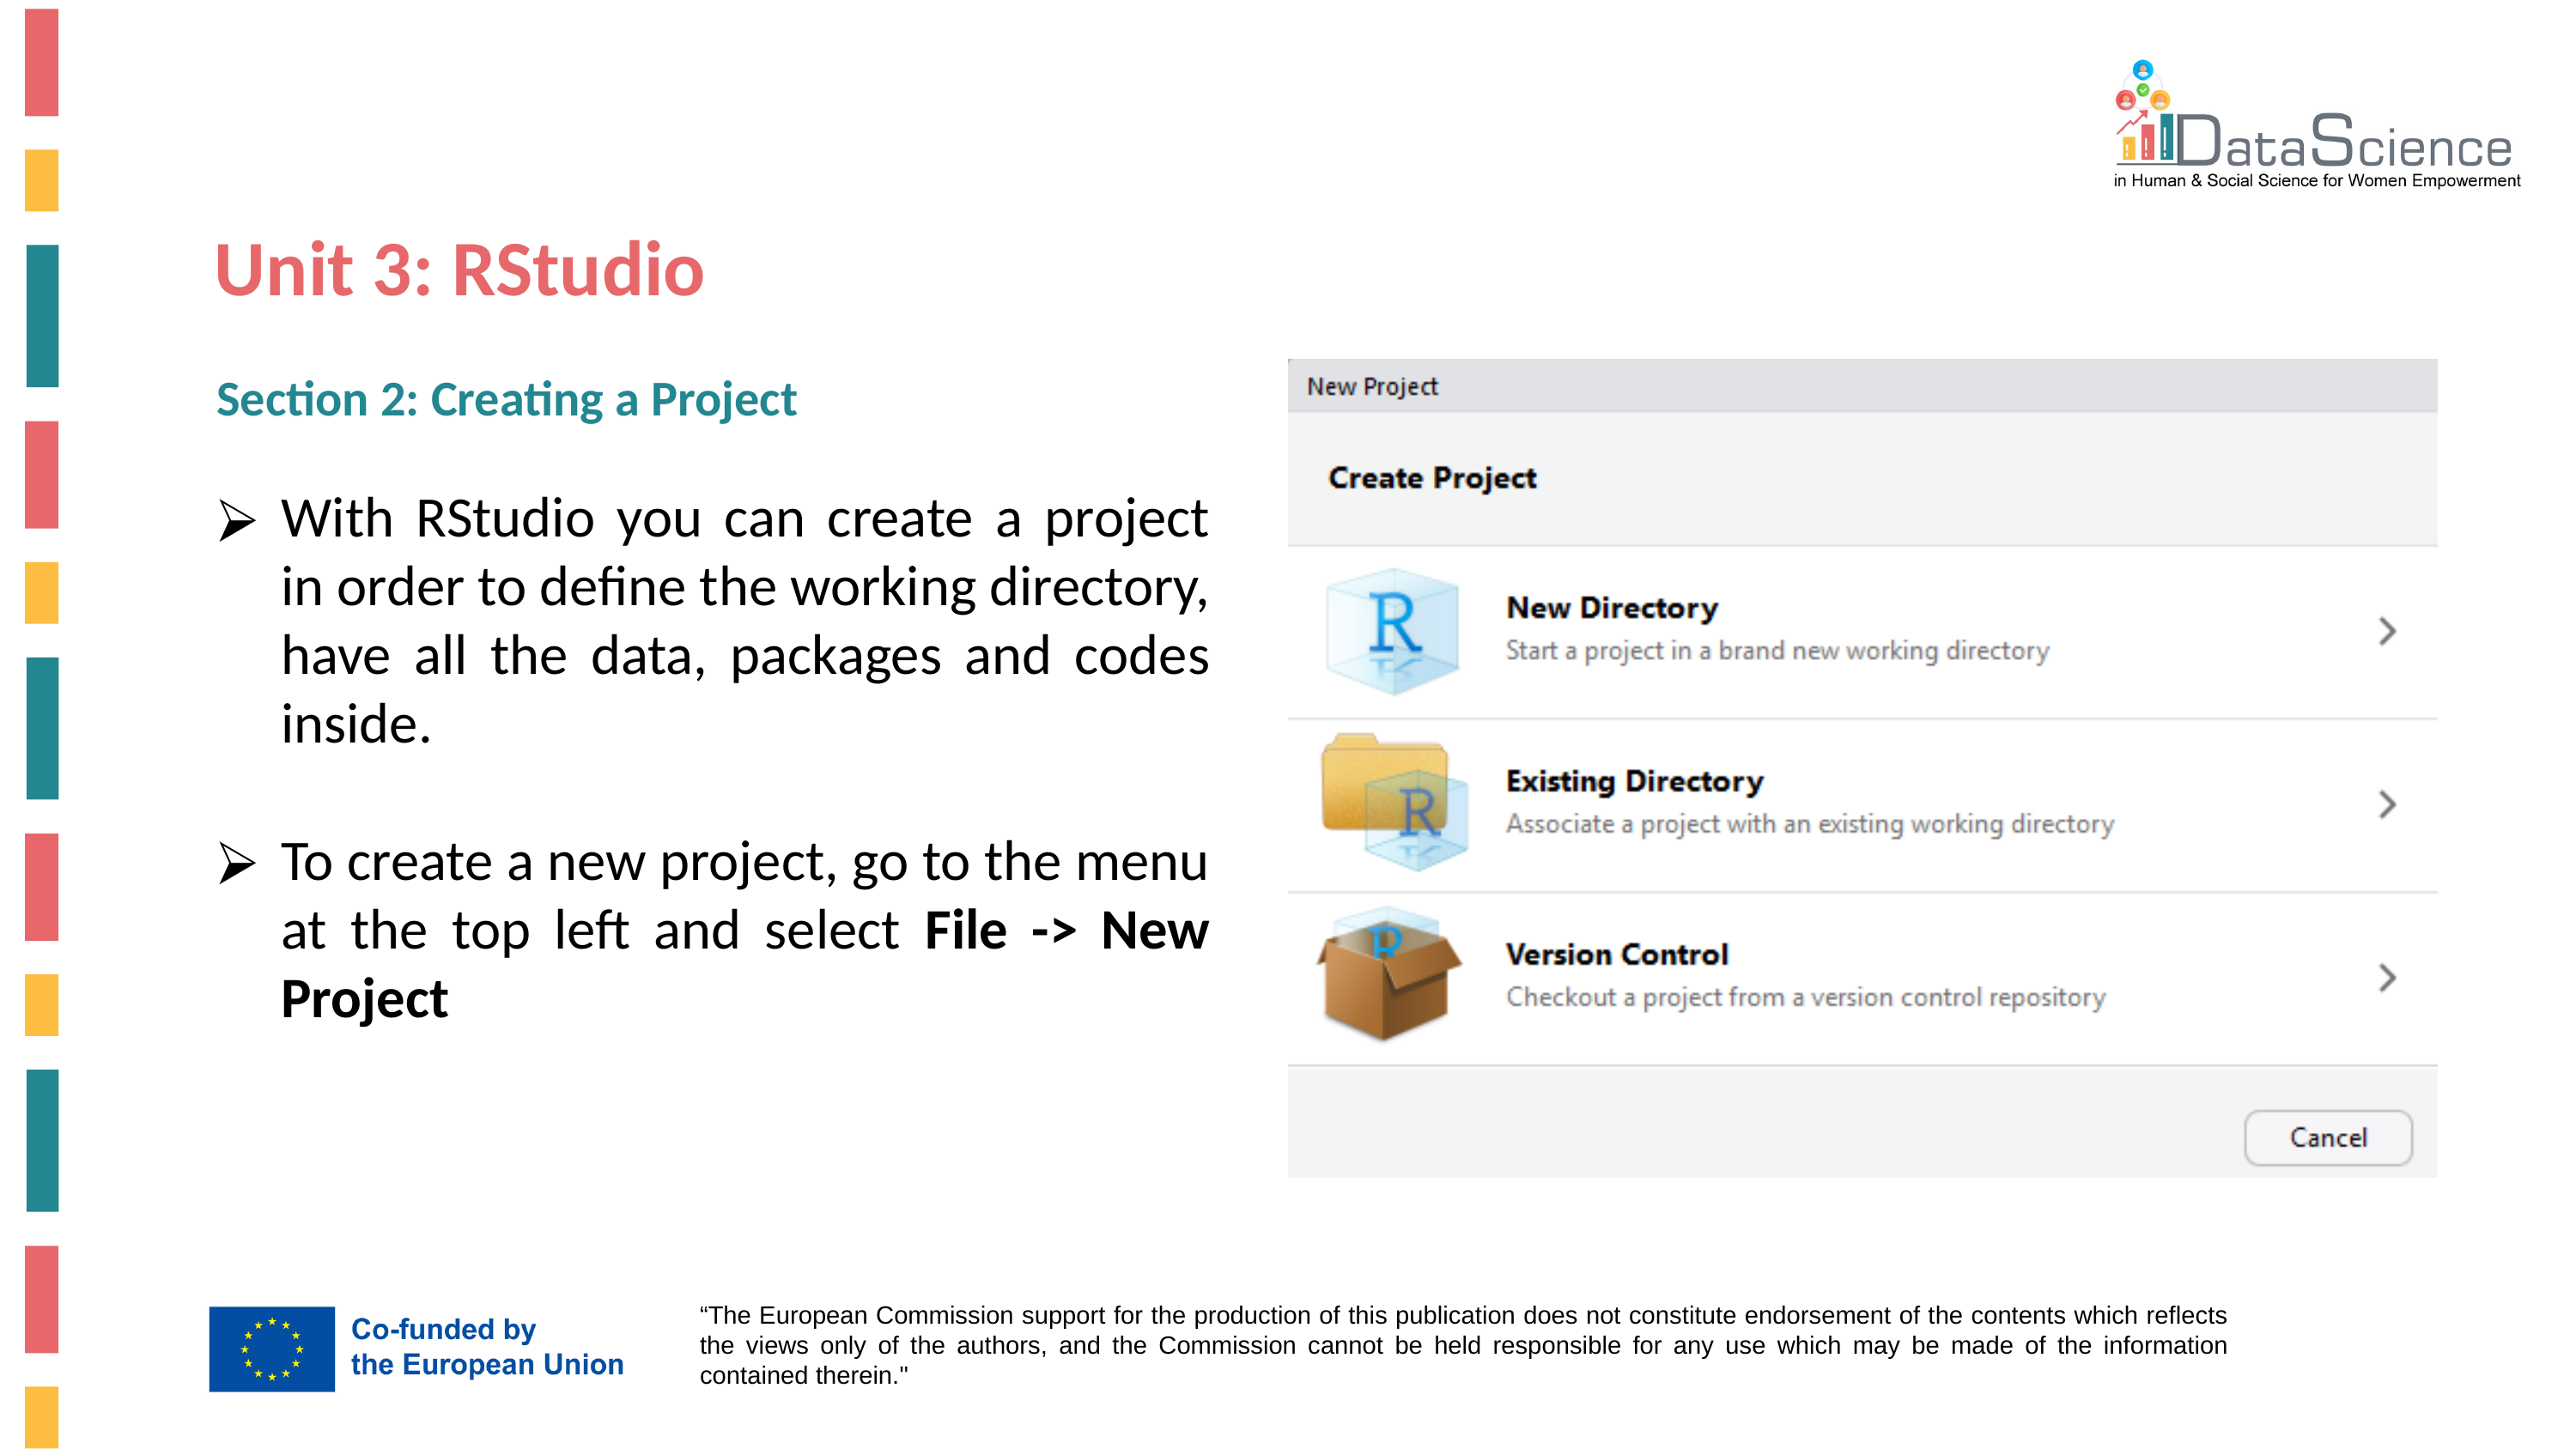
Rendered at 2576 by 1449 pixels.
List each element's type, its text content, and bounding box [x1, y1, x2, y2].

text_box Section 2: Creating a Project [204, 359, 1286, 433]
picture [204, 1301, 655, 1397]
text_box With RStudio you can create a project in order to define the working directory, have all the data, packages and codes inside. To create a new project, go to the menu at the top left and select File -> New Project [204, 473, 1224, 1035]
picture [2114, 58, 2522, 191]
text_box Unit 3: RStudio [201, 210, 1073, 318]
picture [1287, 359, 2438, 1178]
